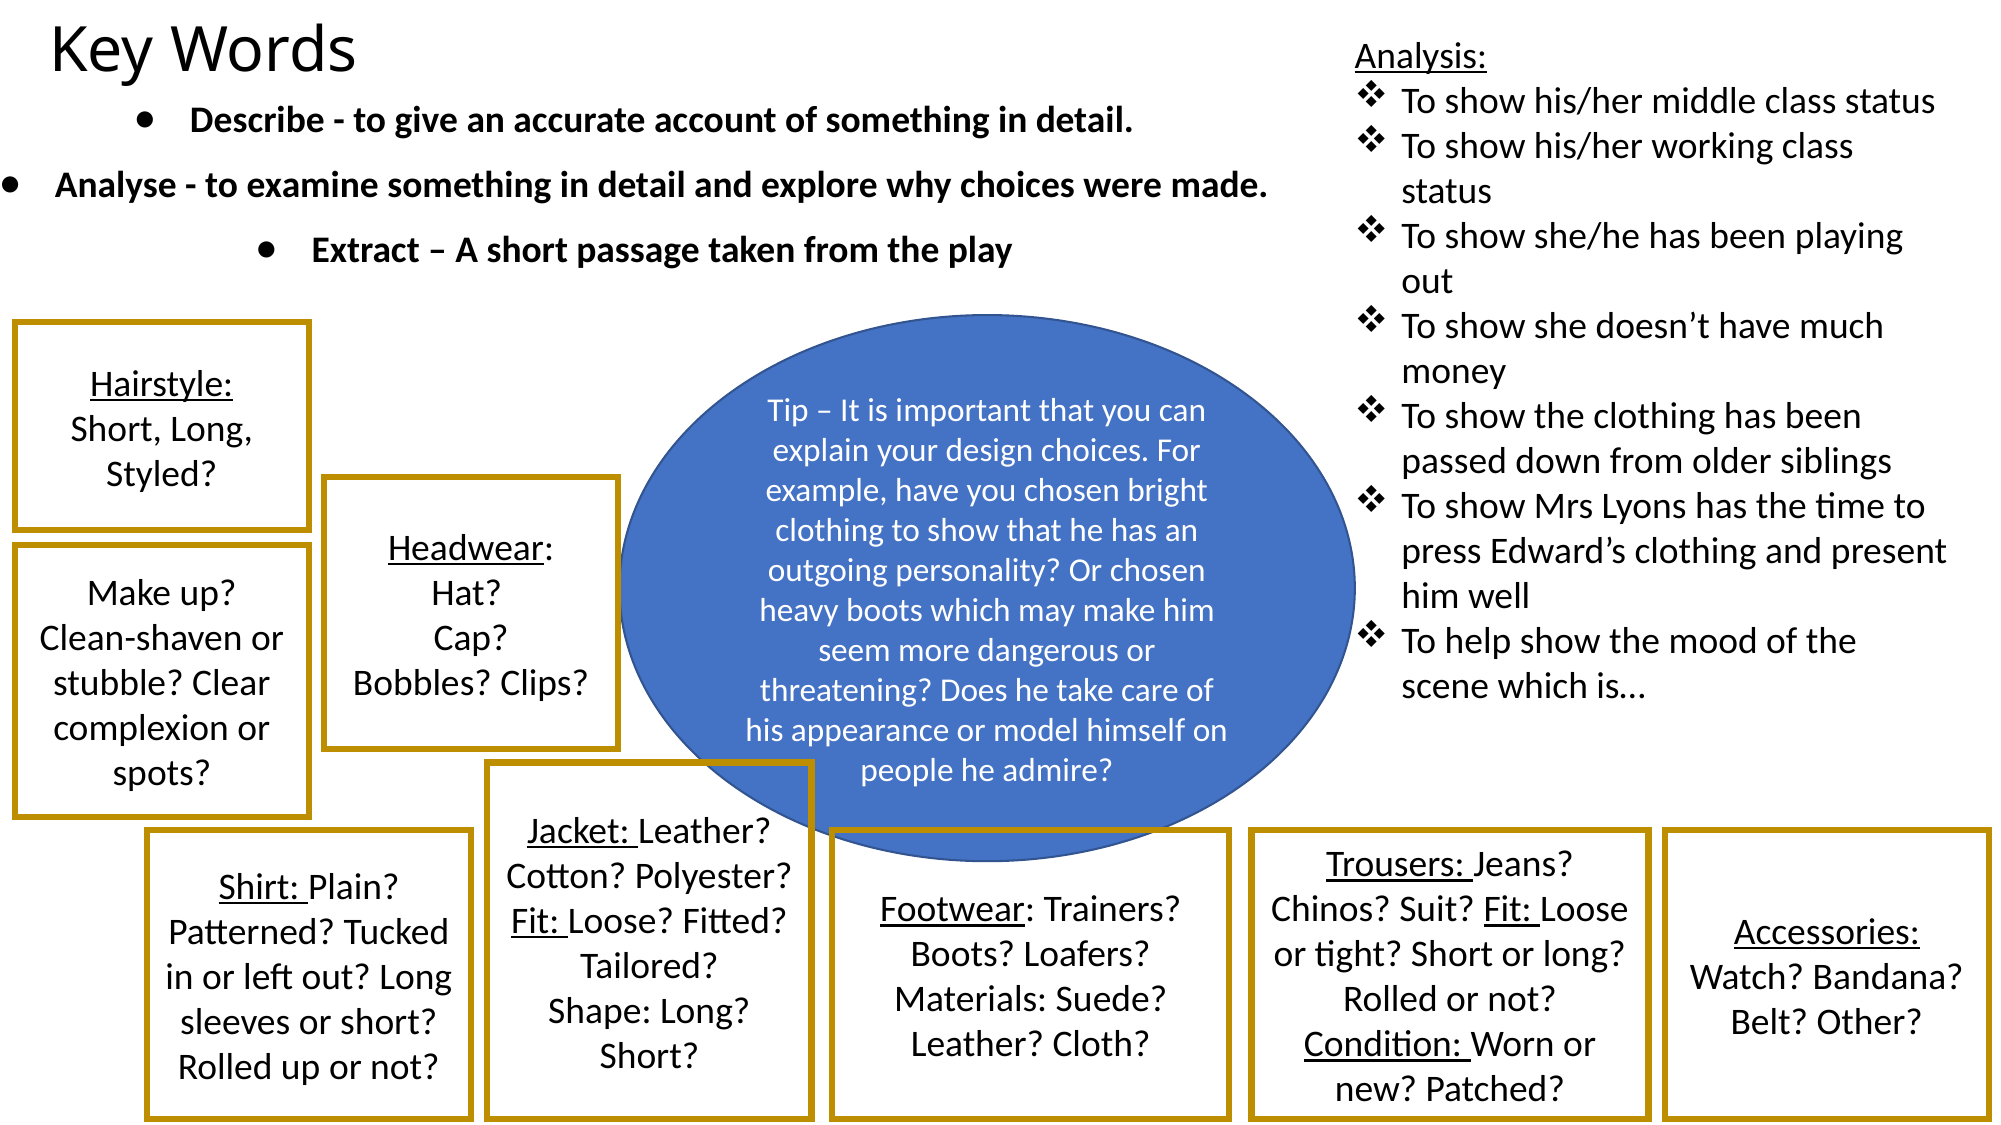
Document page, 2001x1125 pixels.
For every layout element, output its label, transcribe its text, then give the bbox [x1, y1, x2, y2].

text_box Make up? Clean-shaven or stubble? Clear complexion or spots? [14, 544, 310, 818]
text_box Tip – It is important that you can explain your design choices. For example, have you chosen bright clothing to show that he has an outgoing personality? Or chosen heavy boots which may make him seem more dangerous or threatening? Does he take care of his appearance or model himself on people he admire? [619, 343, 1339, 837]
text_box Accessories: Watch? Bandana? Belt? Other? [1664, 829, 1990, 1120]
text_box Describe - to give an accurate account of something in detail. Analyse - to examine something in detail and explore why choices were made. Extract – A short passage taken from the play [0, 84, 1298, 343]
text_box Shirt: Plain? Patterned? Tucked in or left out? Long sleeves or short? Rolled up or not? [146, 829, 472, 1120]
text_box Jacket: Leather? Cotton? Polyester? Fit: Loose? Fitted? Tailored? Shape: Long? Short? [486, 762, 813, 1120]
text_box Footwear: Trainers? Boots? Loafers? Materials: Suede? Leather? Cloth? [831, 829, 1230, 1120]
text_box Analysis: To show his/her middle class status To show his/her working class status To show she/he has been playing out To show she doesn’t have much money To show the clothing has been passed down from older siblings To show Mrs Lyons has the time to press Edward’s clothing and present him well To help show the mood of the scene which is… [1339, 23, 1966, 803]
text_box Headwear: Hat? Cap? Bobbles? Clips? [323, 476, 619, 750]
text_box Hairstyle: Short, Long, Styled? [14, 343, 310, 531]
text_box Trousers: Jeans? Chinos? Suit? Fit: Loose or tight? Short or long? Rolled or not? Condition: Worn or new? Patched? [1250, 829, 1650, 1120]
title Key Words [34, 0, 497, 84]
